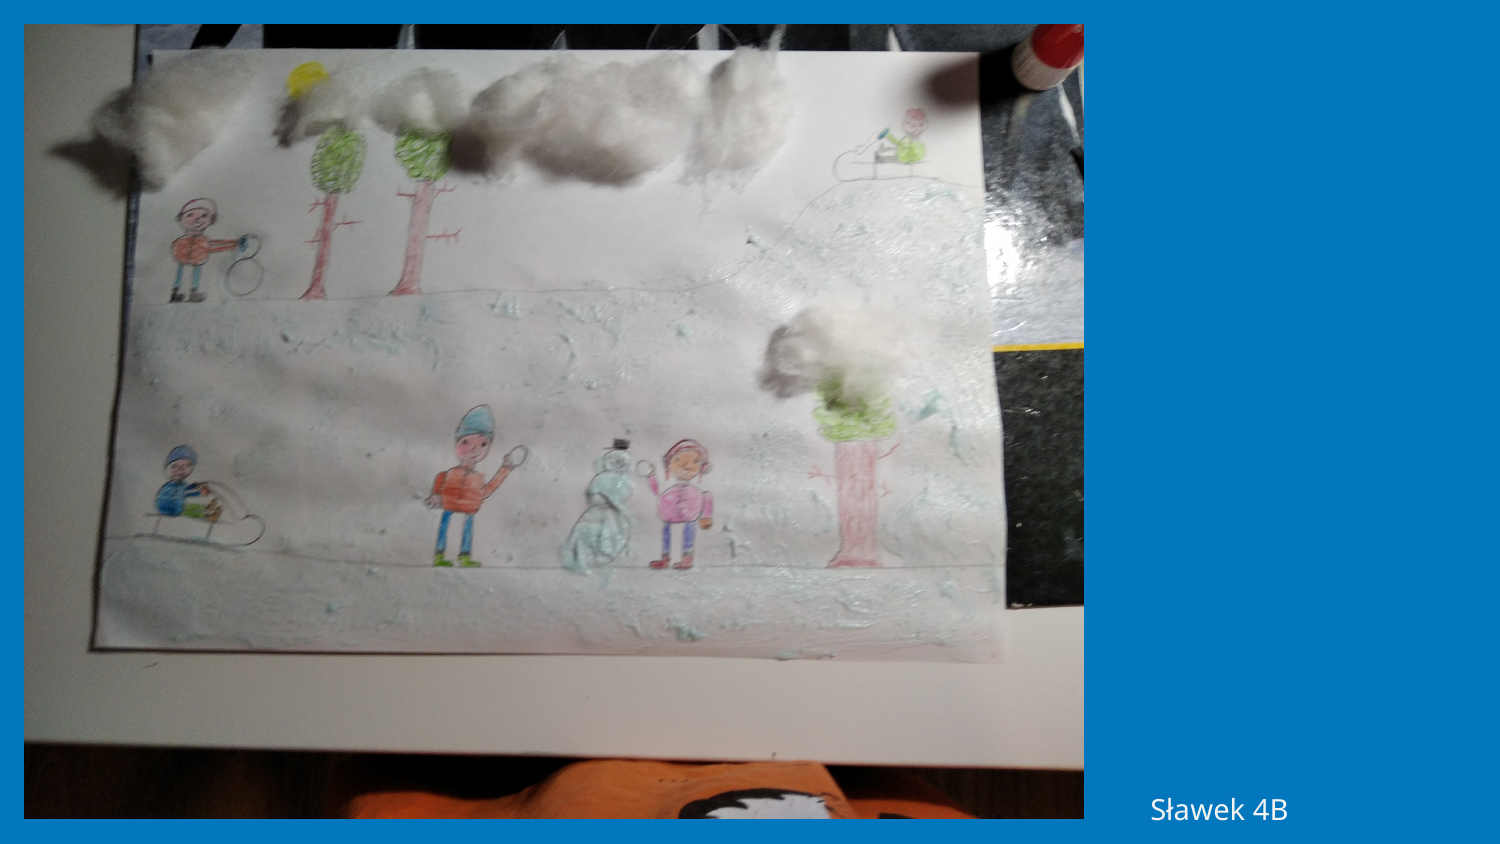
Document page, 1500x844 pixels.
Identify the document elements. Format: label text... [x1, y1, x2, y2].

picture [24, 24, 1084, 819]
text_box Sławek 4B [1135, 776, 1437, 842]
